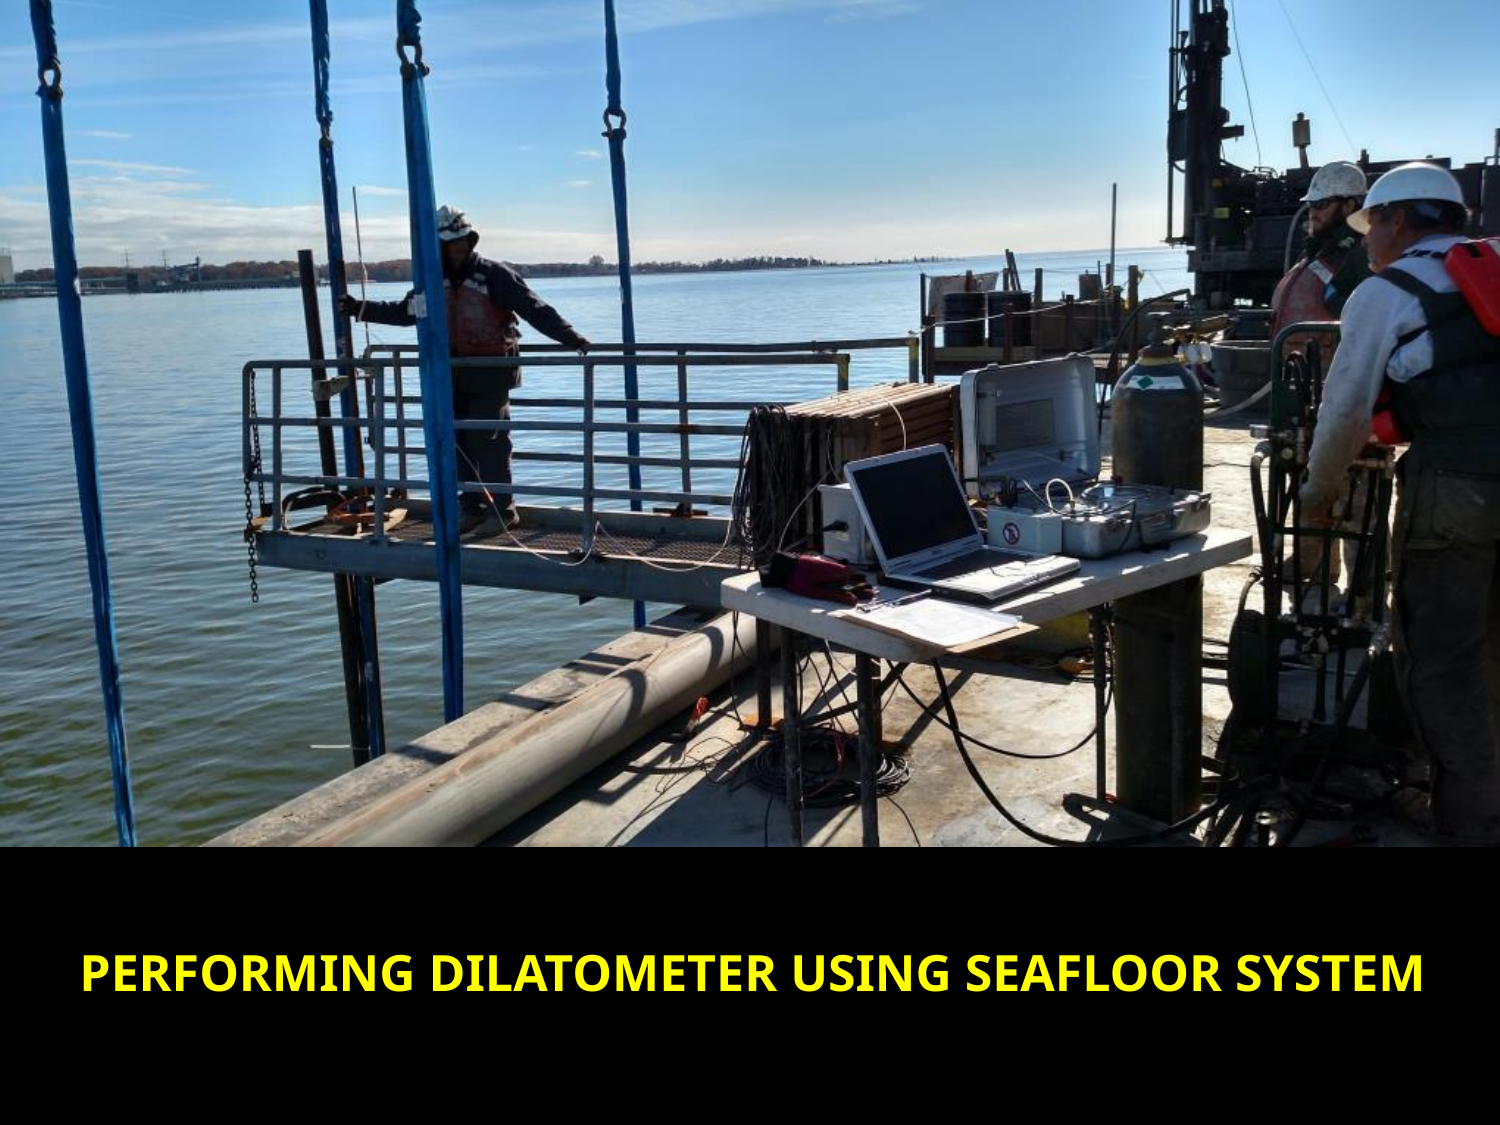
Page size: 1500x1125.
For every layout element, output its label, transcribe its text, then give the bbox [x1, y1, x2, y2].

text_box PERFORMING DILATOMETER USING SEAFLOOR SYSTEM [64, 934, 1441, 1010]
picture [0, 0, 1500, 847]
